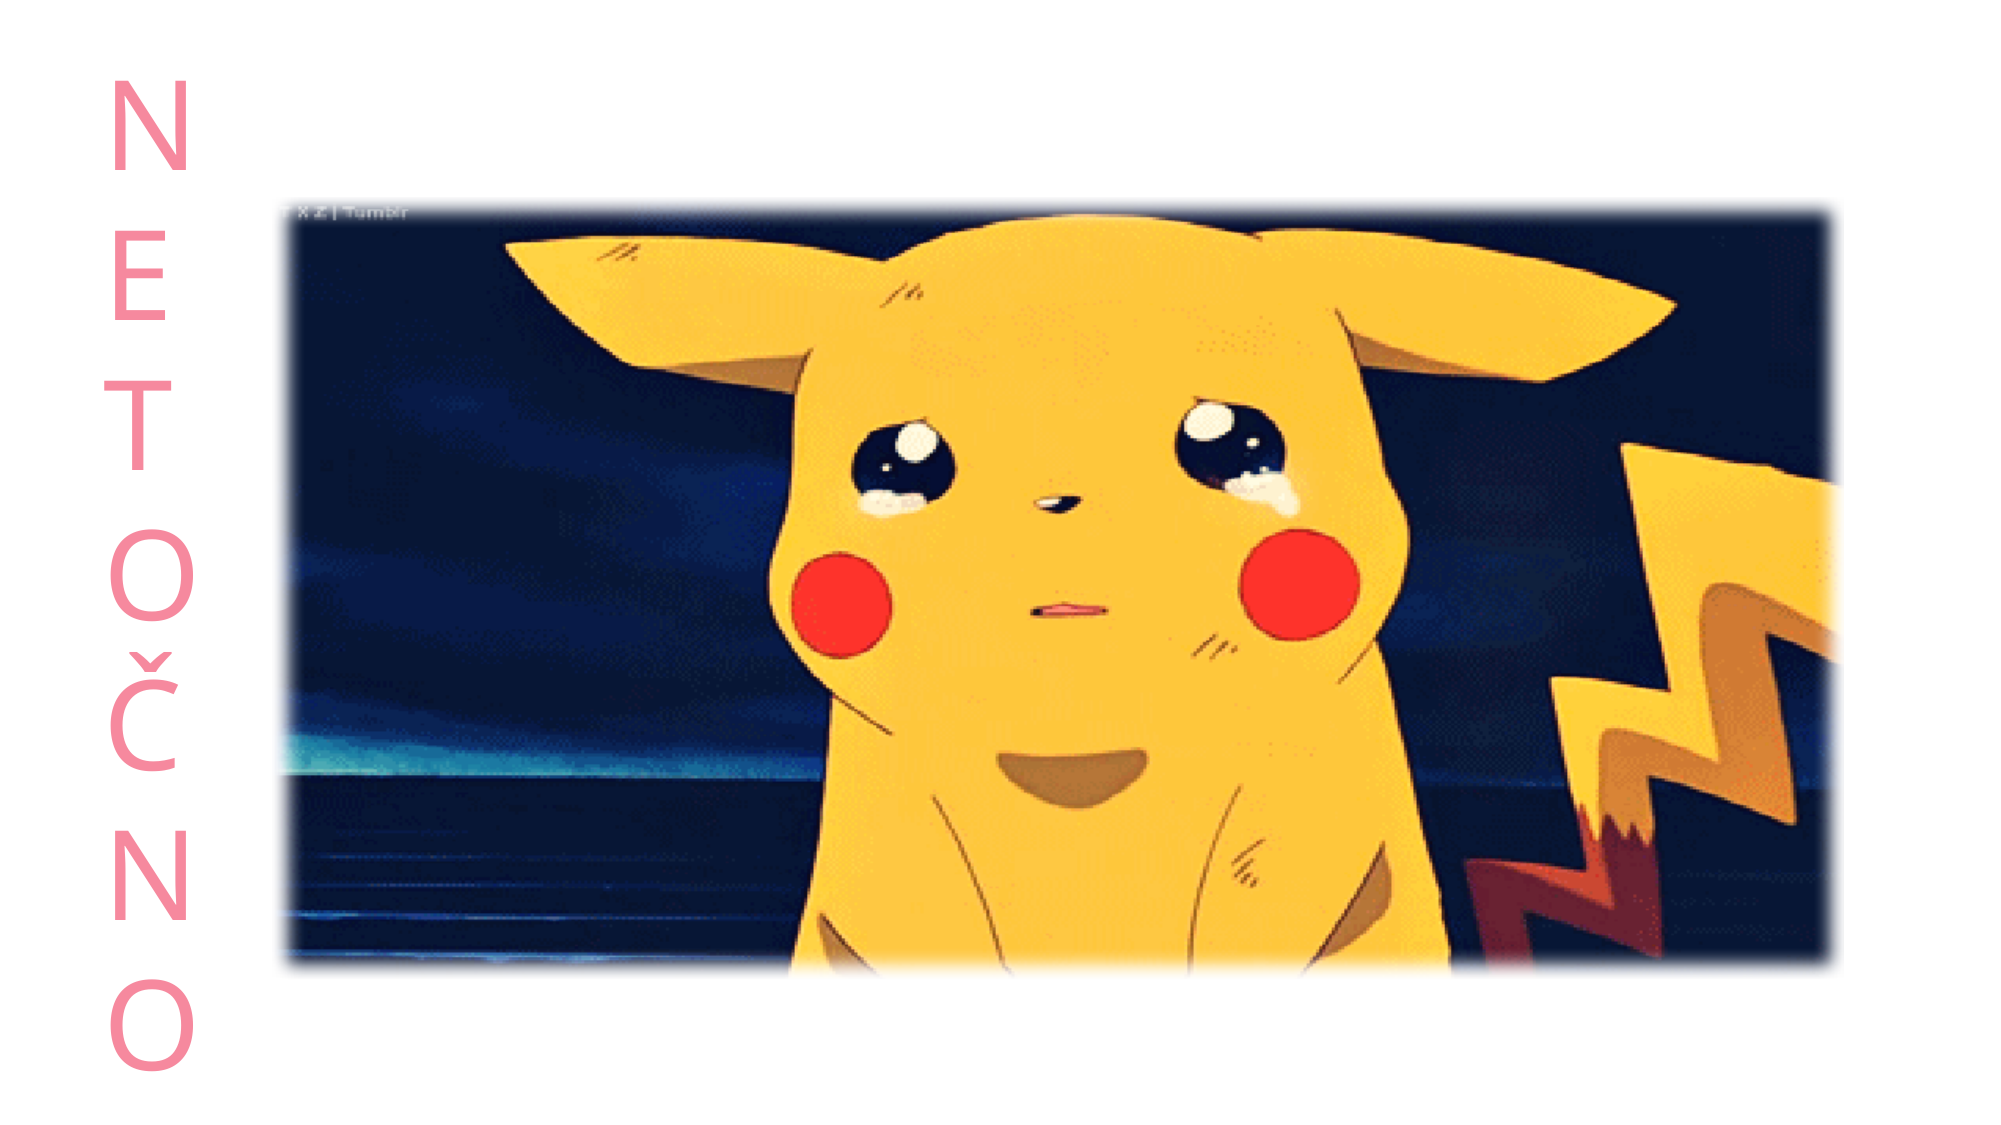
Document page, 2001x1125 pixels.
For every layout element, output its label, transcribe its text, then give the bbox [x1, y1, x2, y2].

text_box NETOČNO [88, 38, 176, 1104]
picture [272, 196, 1844, 981]
